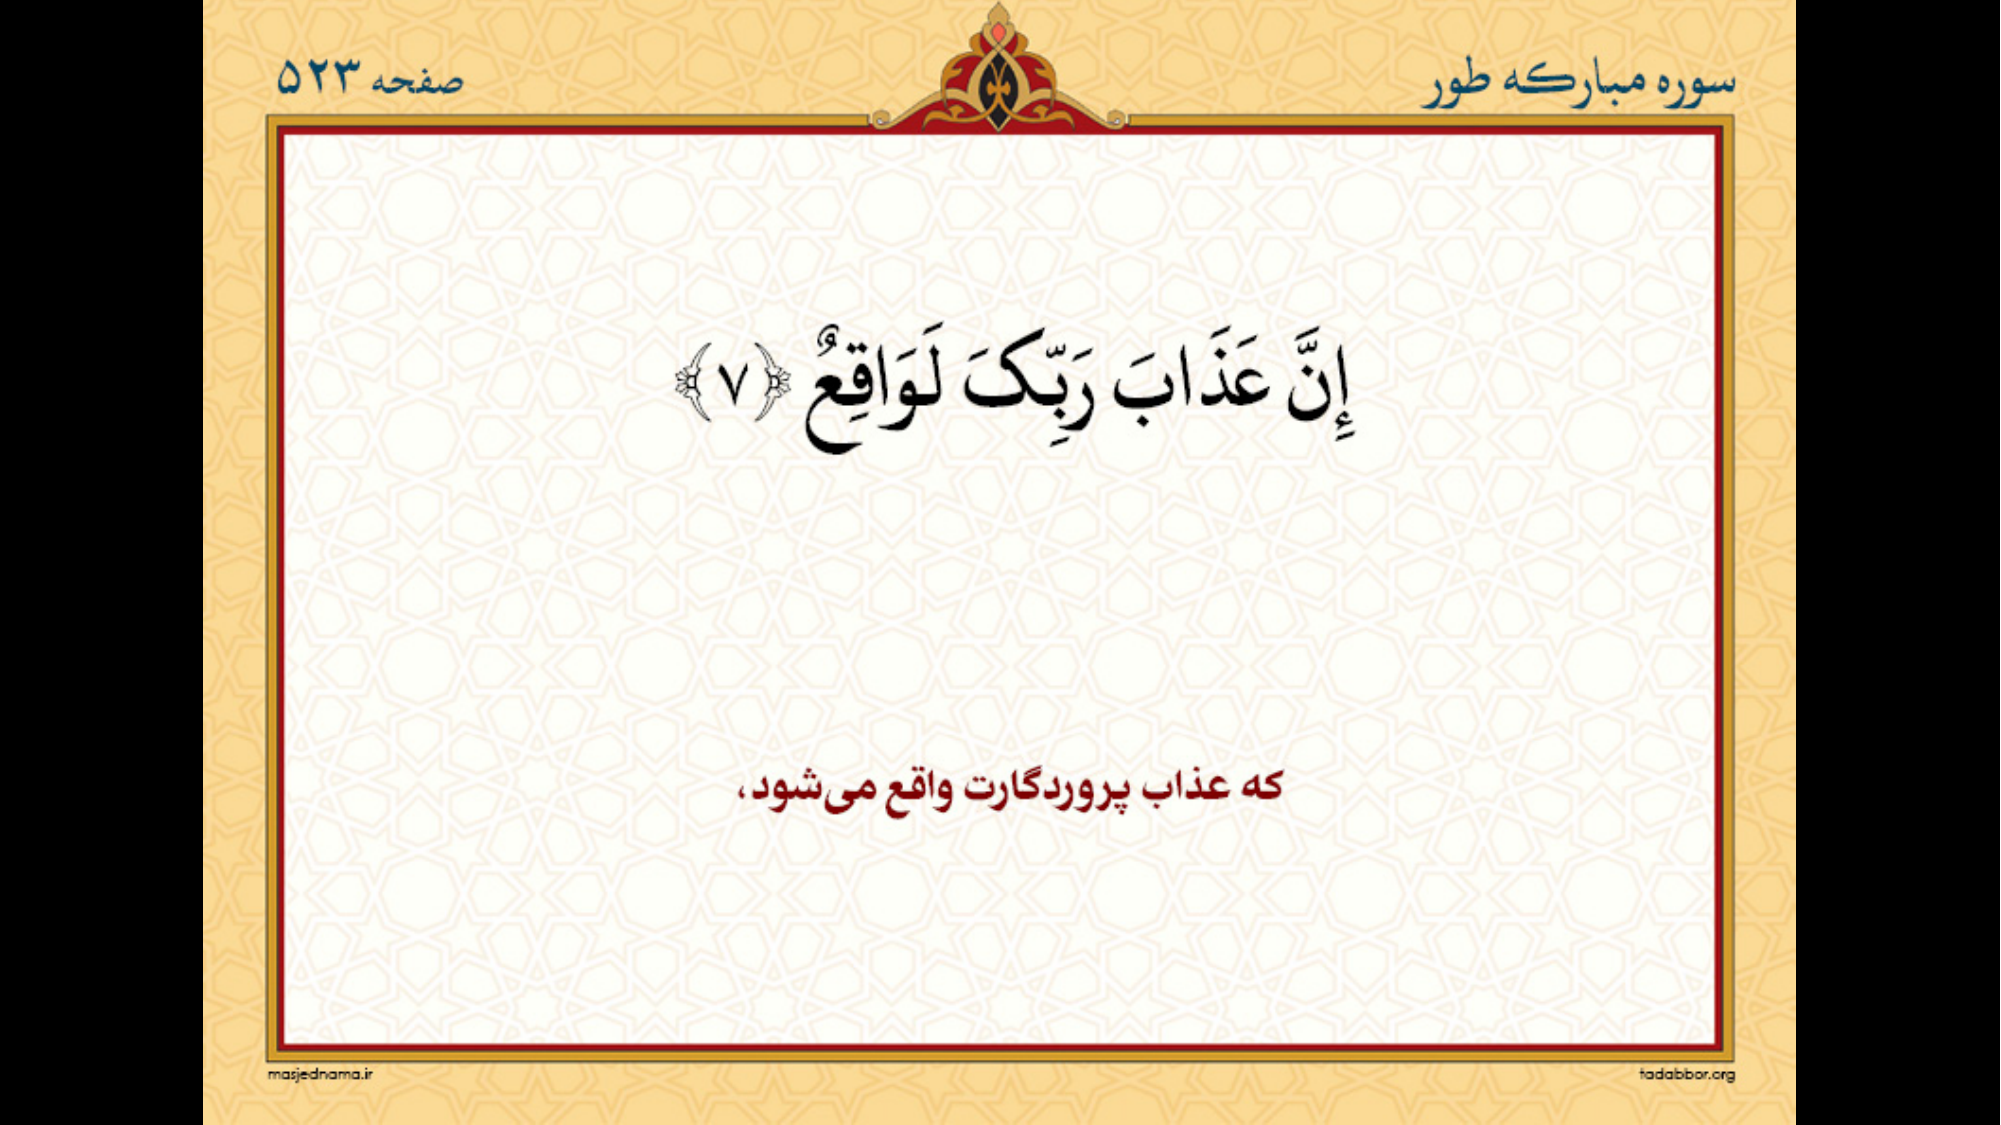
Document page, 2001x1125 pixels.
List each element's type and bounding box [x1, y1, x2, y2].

picture [203, 0, 1796, 1125]
